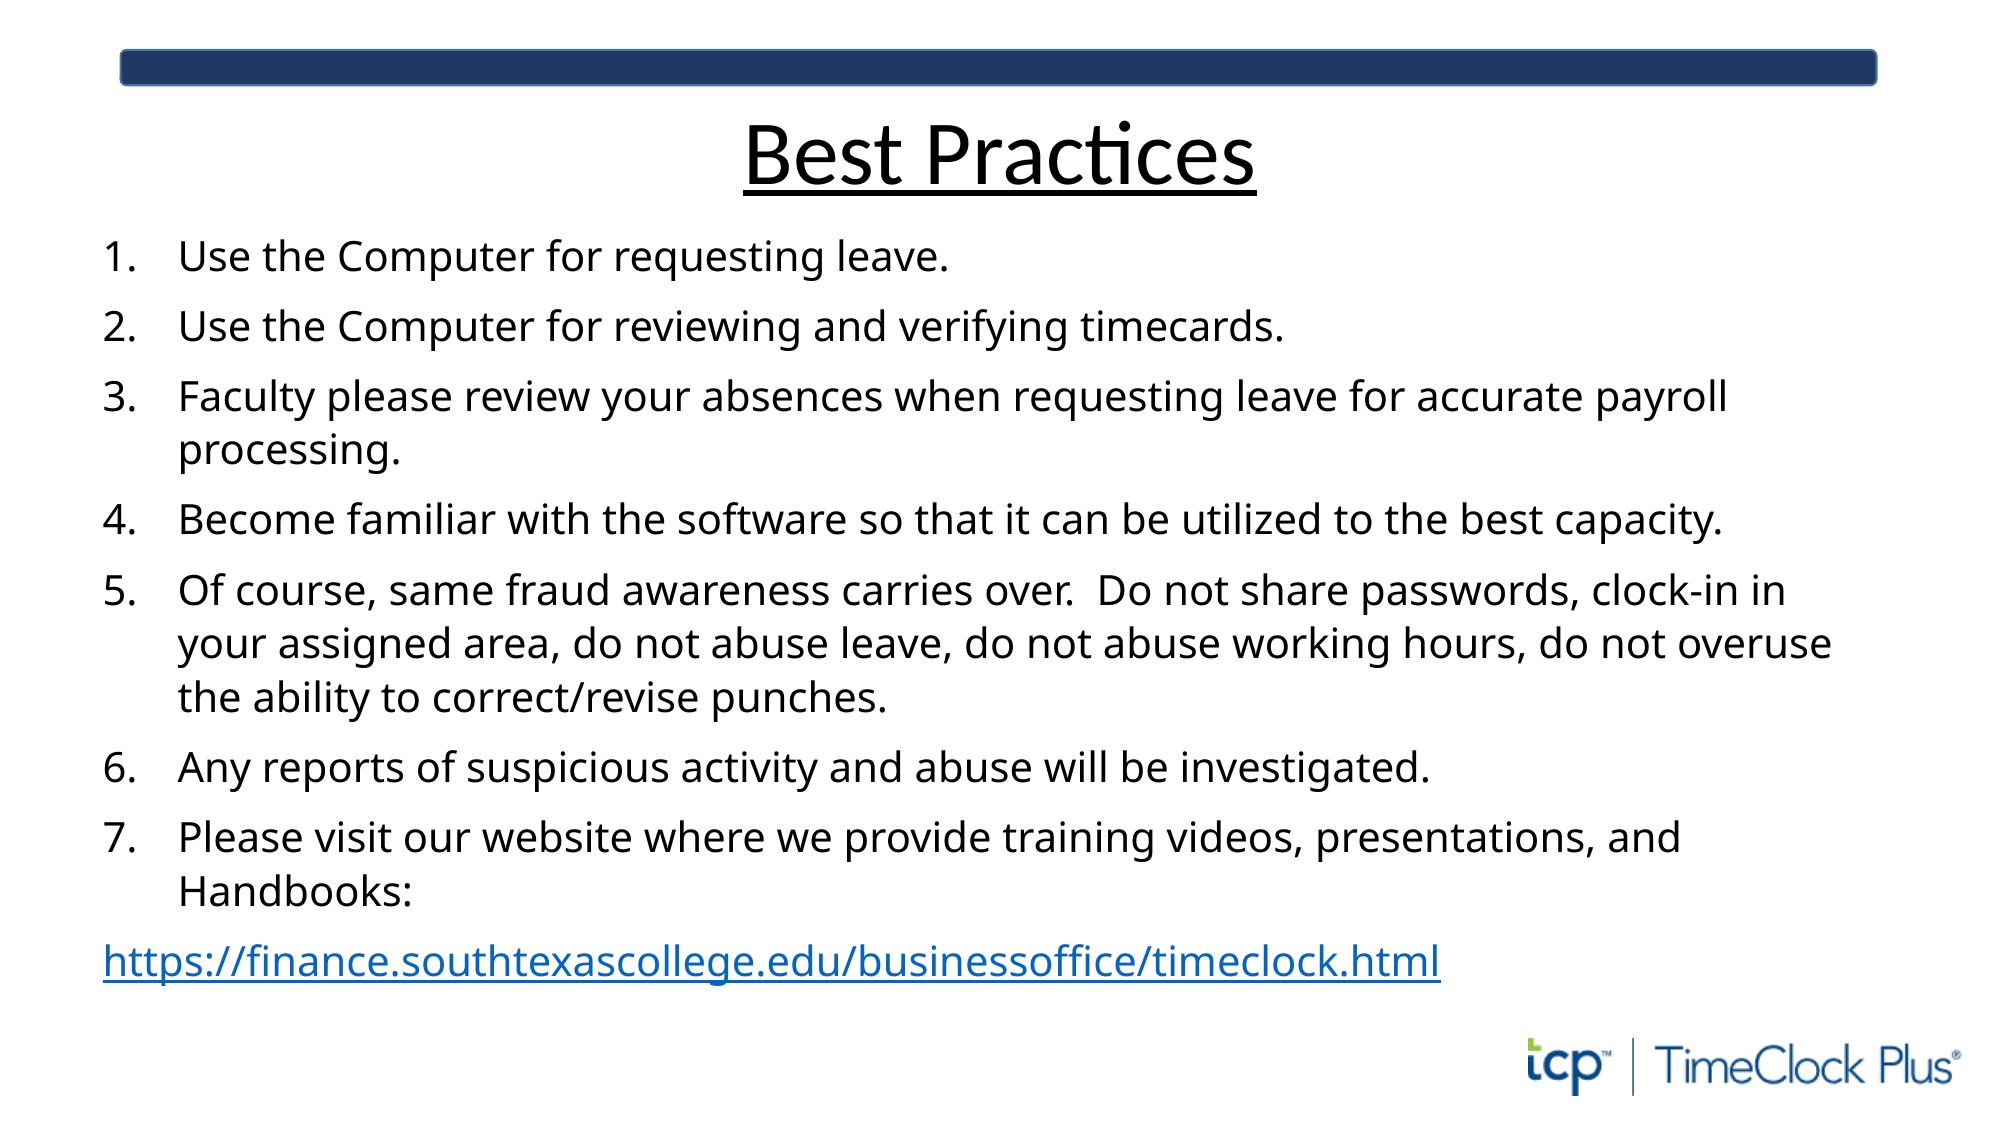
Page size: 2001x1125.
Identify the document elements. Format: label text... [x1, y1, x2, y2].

text_box Best Practices [137, 87, 1863, 210]
text_box [119, 48, 1878, 87]
text_box Use the Computer for requesting leave. Use the Computer for reviewing and verifying timecards. Faculty please review your absences when requesting leave for accurate payroll processing. Become familiar with the software so that it can be utilized to the best capacity. Of course, same fraud awareness carries over. Do not share passwords, clock-in in your assigned area, do not abuse leave, do not abuse working hours, do not overuse the ability to correct/revise punches. Any reports of suspicious activity and abuse will be investigated. Please visit our website where we provide training videos, presentations, and Handbooks: https://finance.southtexascollege.edu/businessoffice/timeclock.html [87, 291, 1902, 996]
picture [1528, 1038, 1962, 1096]
